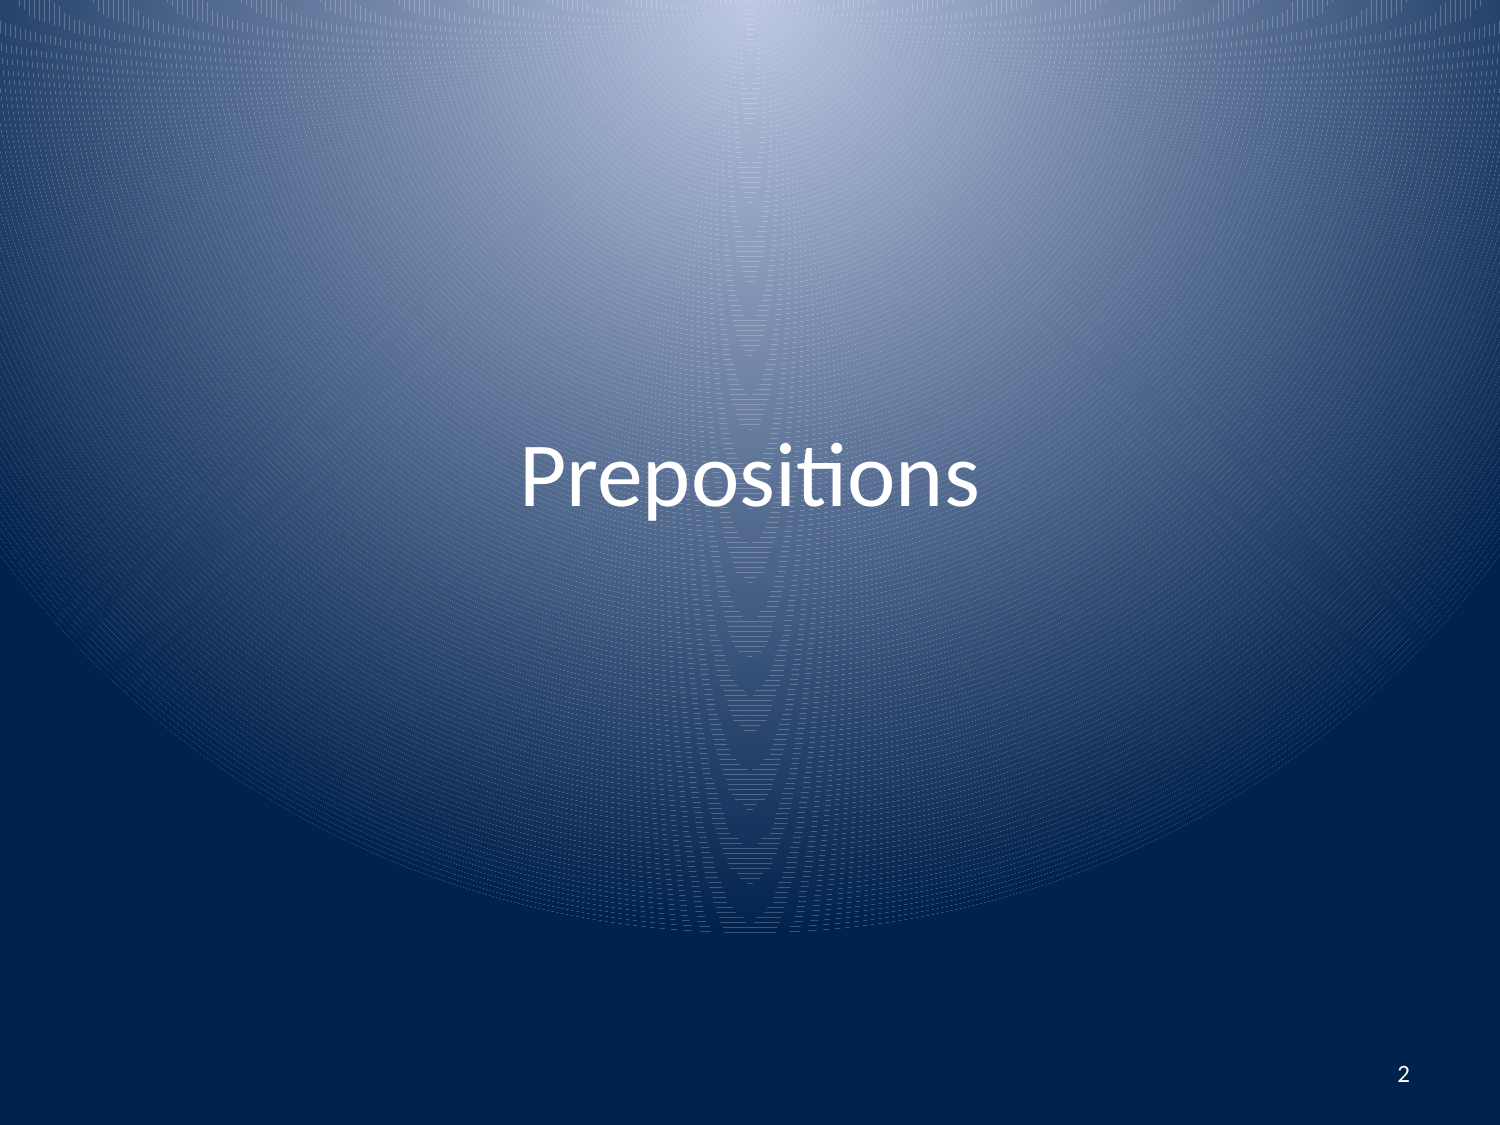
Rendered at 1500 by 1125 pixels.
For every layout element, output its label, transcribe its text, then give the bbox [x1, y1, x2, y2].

title Prepositions [112, 349, 1388, 591]
slide_number 2 [1074, 1042, 1425, 1103]
